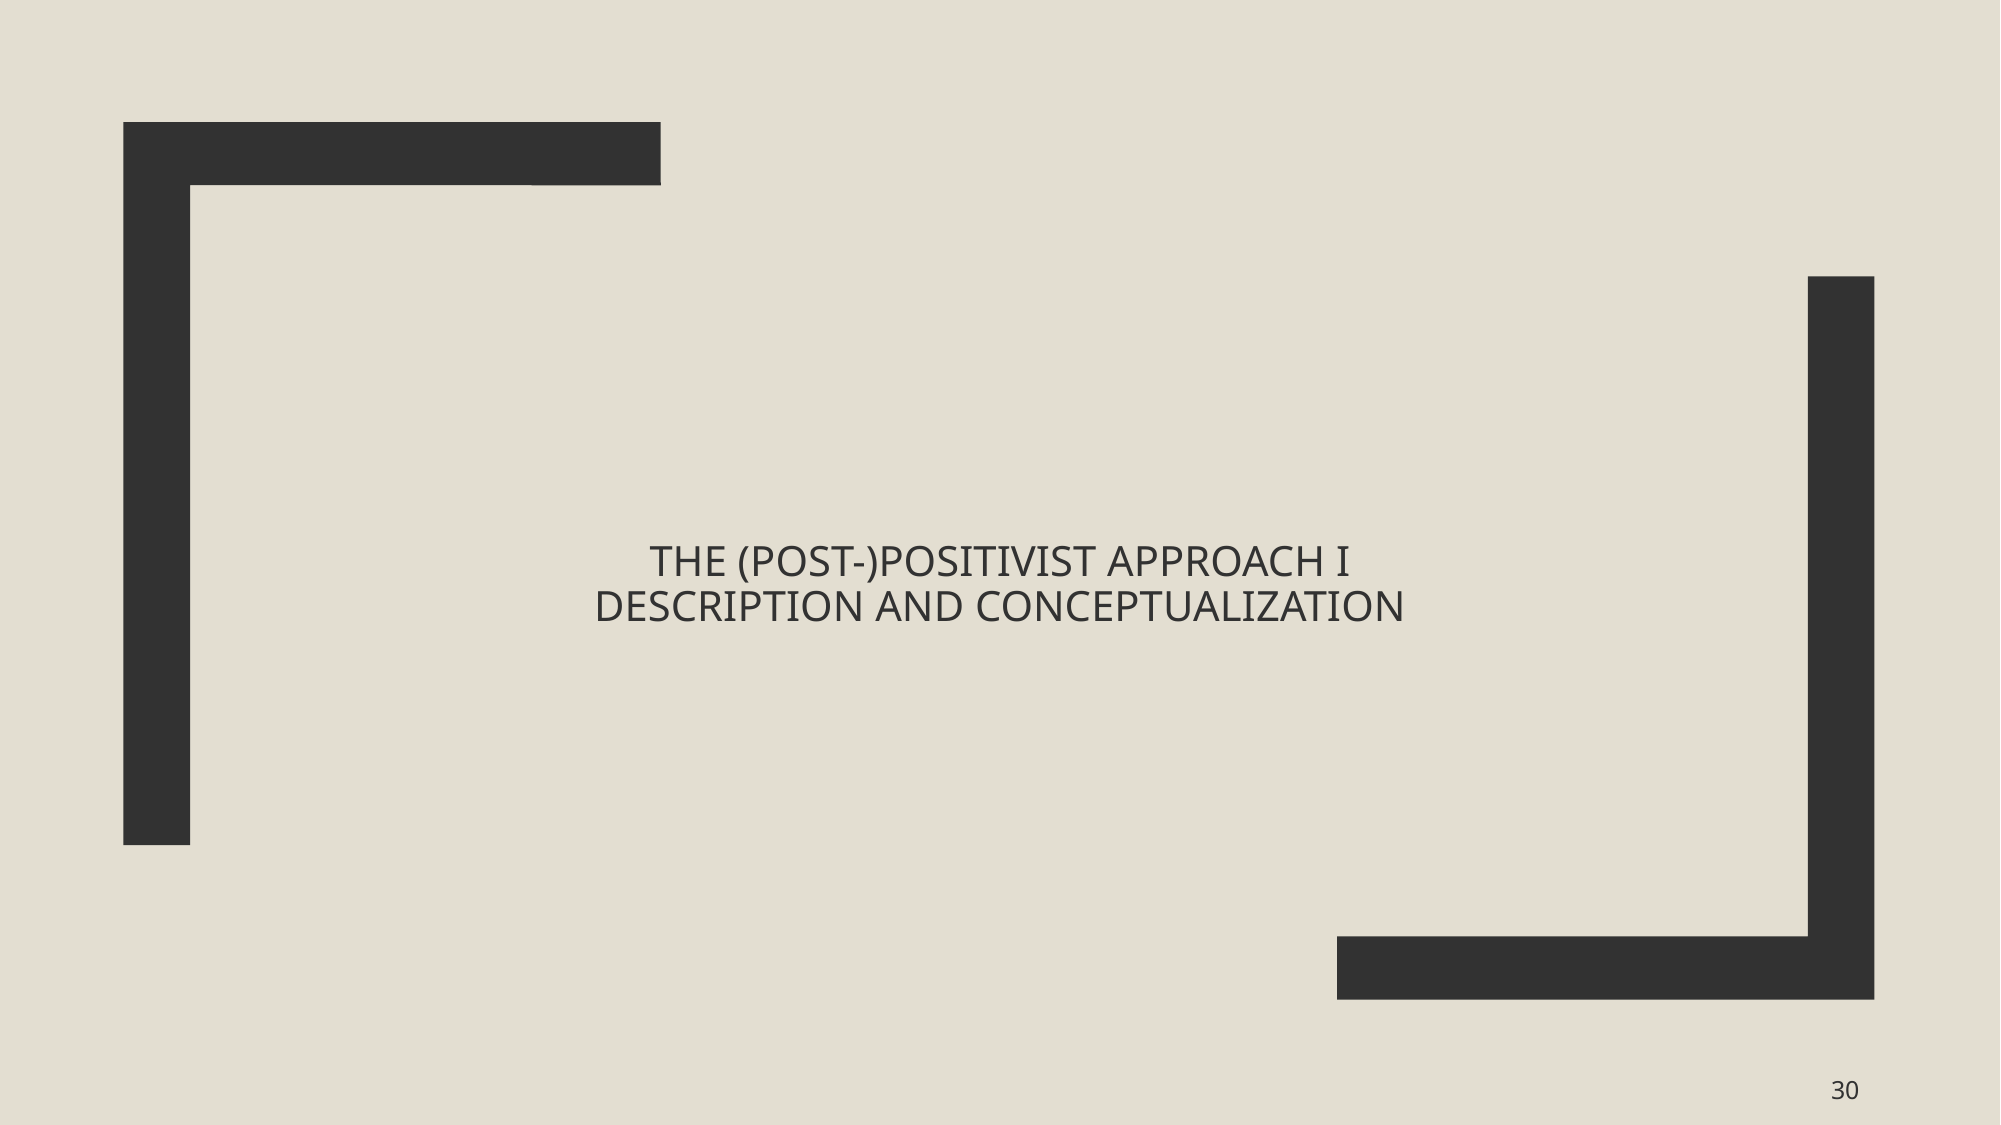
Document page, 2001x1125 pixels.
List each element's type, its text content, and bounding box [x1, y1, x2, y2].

title The (post-)positivist approach I Description and conceptualization [314, 293, 1686, 638]
slide_number 30 [1612, 1058, 1875, 1125]
